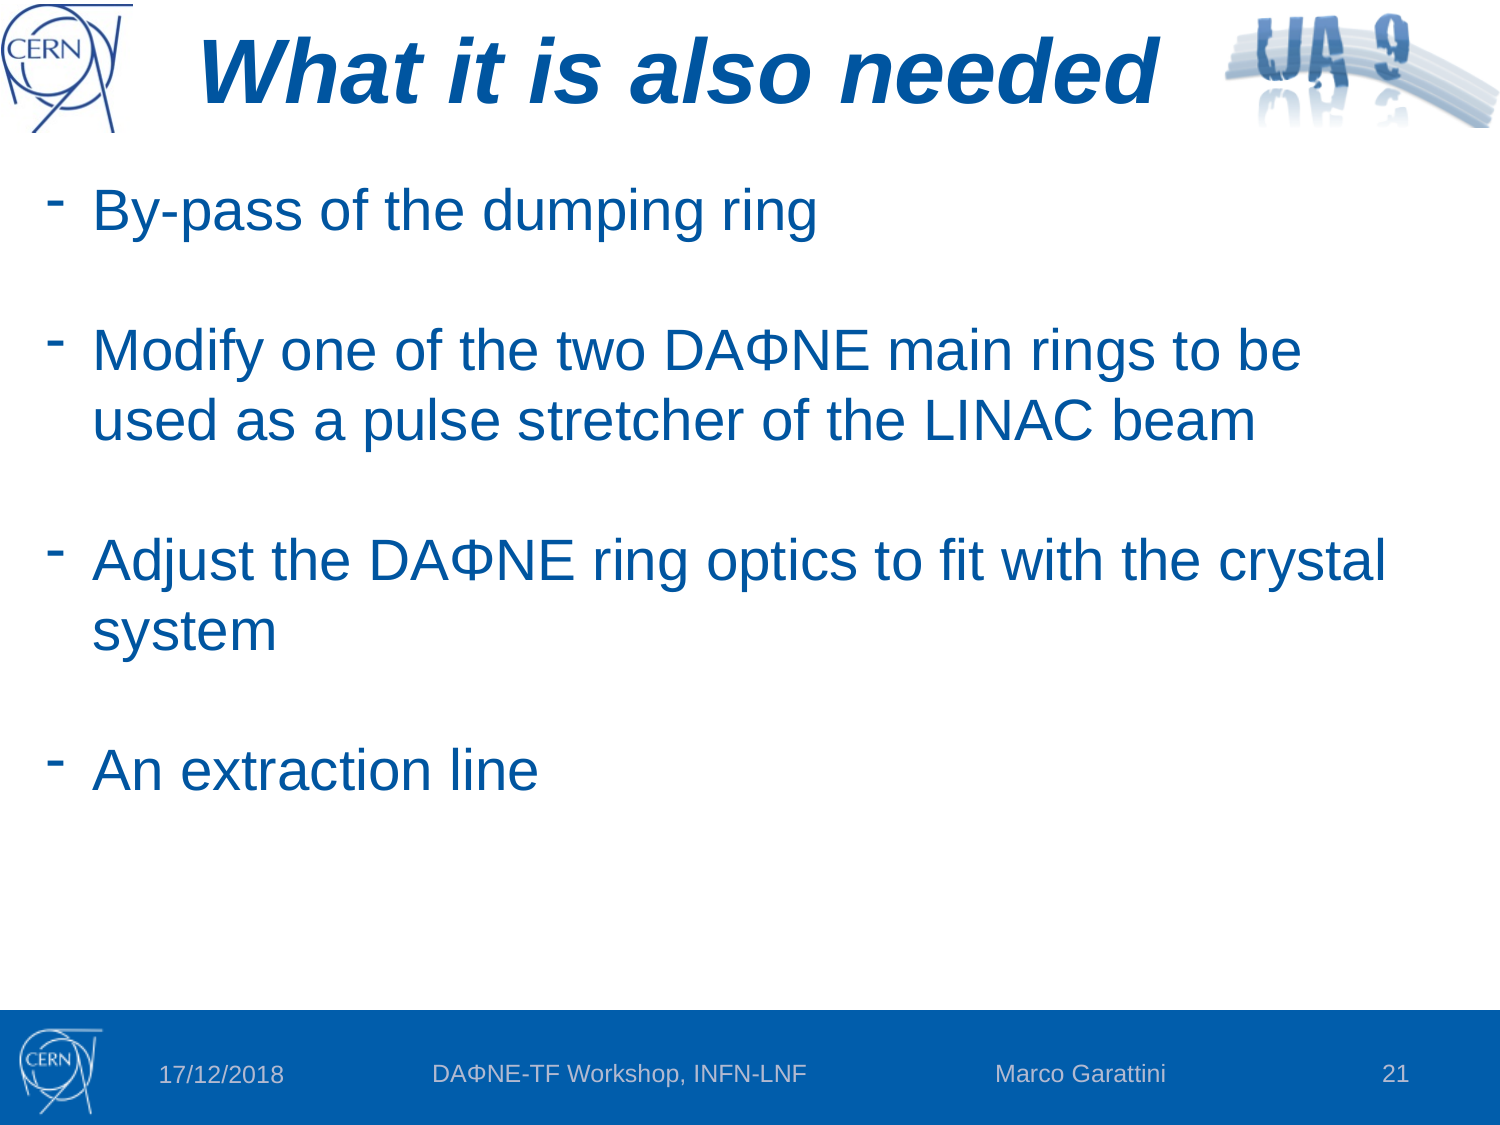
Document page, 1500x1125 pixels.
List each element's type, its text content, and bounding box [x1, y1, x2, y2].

slide_number 21 [1342, 1042, 1425, 1103]
text_box By-pass of the dumping ring Modify one of the two DAΦNE main rings to be used as a pulse stretcher of the LINAC beam Adjust the DAΦNE ring optics to fit with the crystal system An extraction line [31, 164, 1446, 900]
title What it is also needed [4, 0, 1355, 144]
picture [1355, 4, 1500, 128]
footer DAΦNE-TF Workshop, INFN-LNF Marco Garattini [274, 1042, 1326, 1103]
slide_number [143, 1043, 494, 1104]
